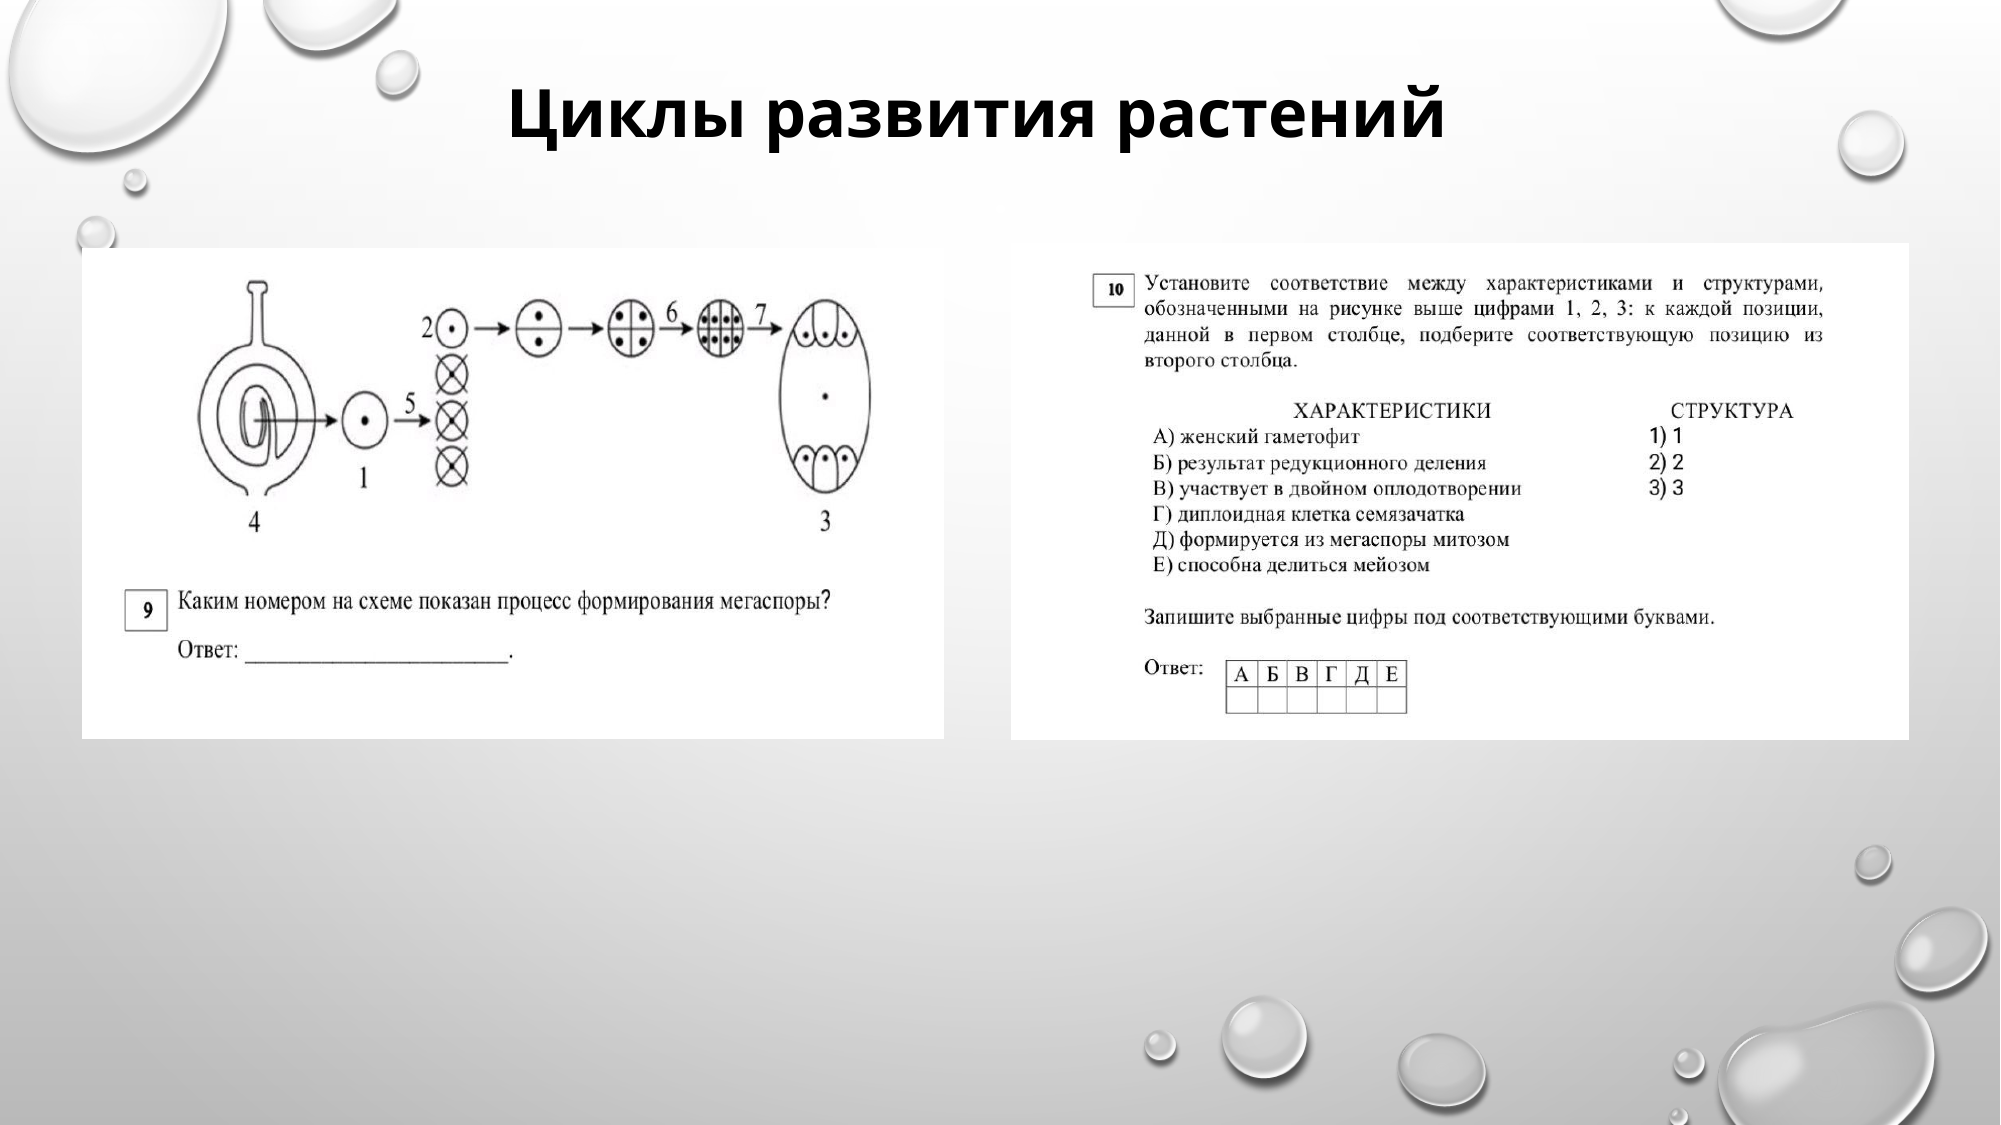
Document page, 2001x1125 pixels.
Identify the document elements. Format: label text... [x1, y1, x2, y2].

picture [0, 0, 2000, 1125]
text_box Циклы развития растений [491, 63, 1464, 159]
